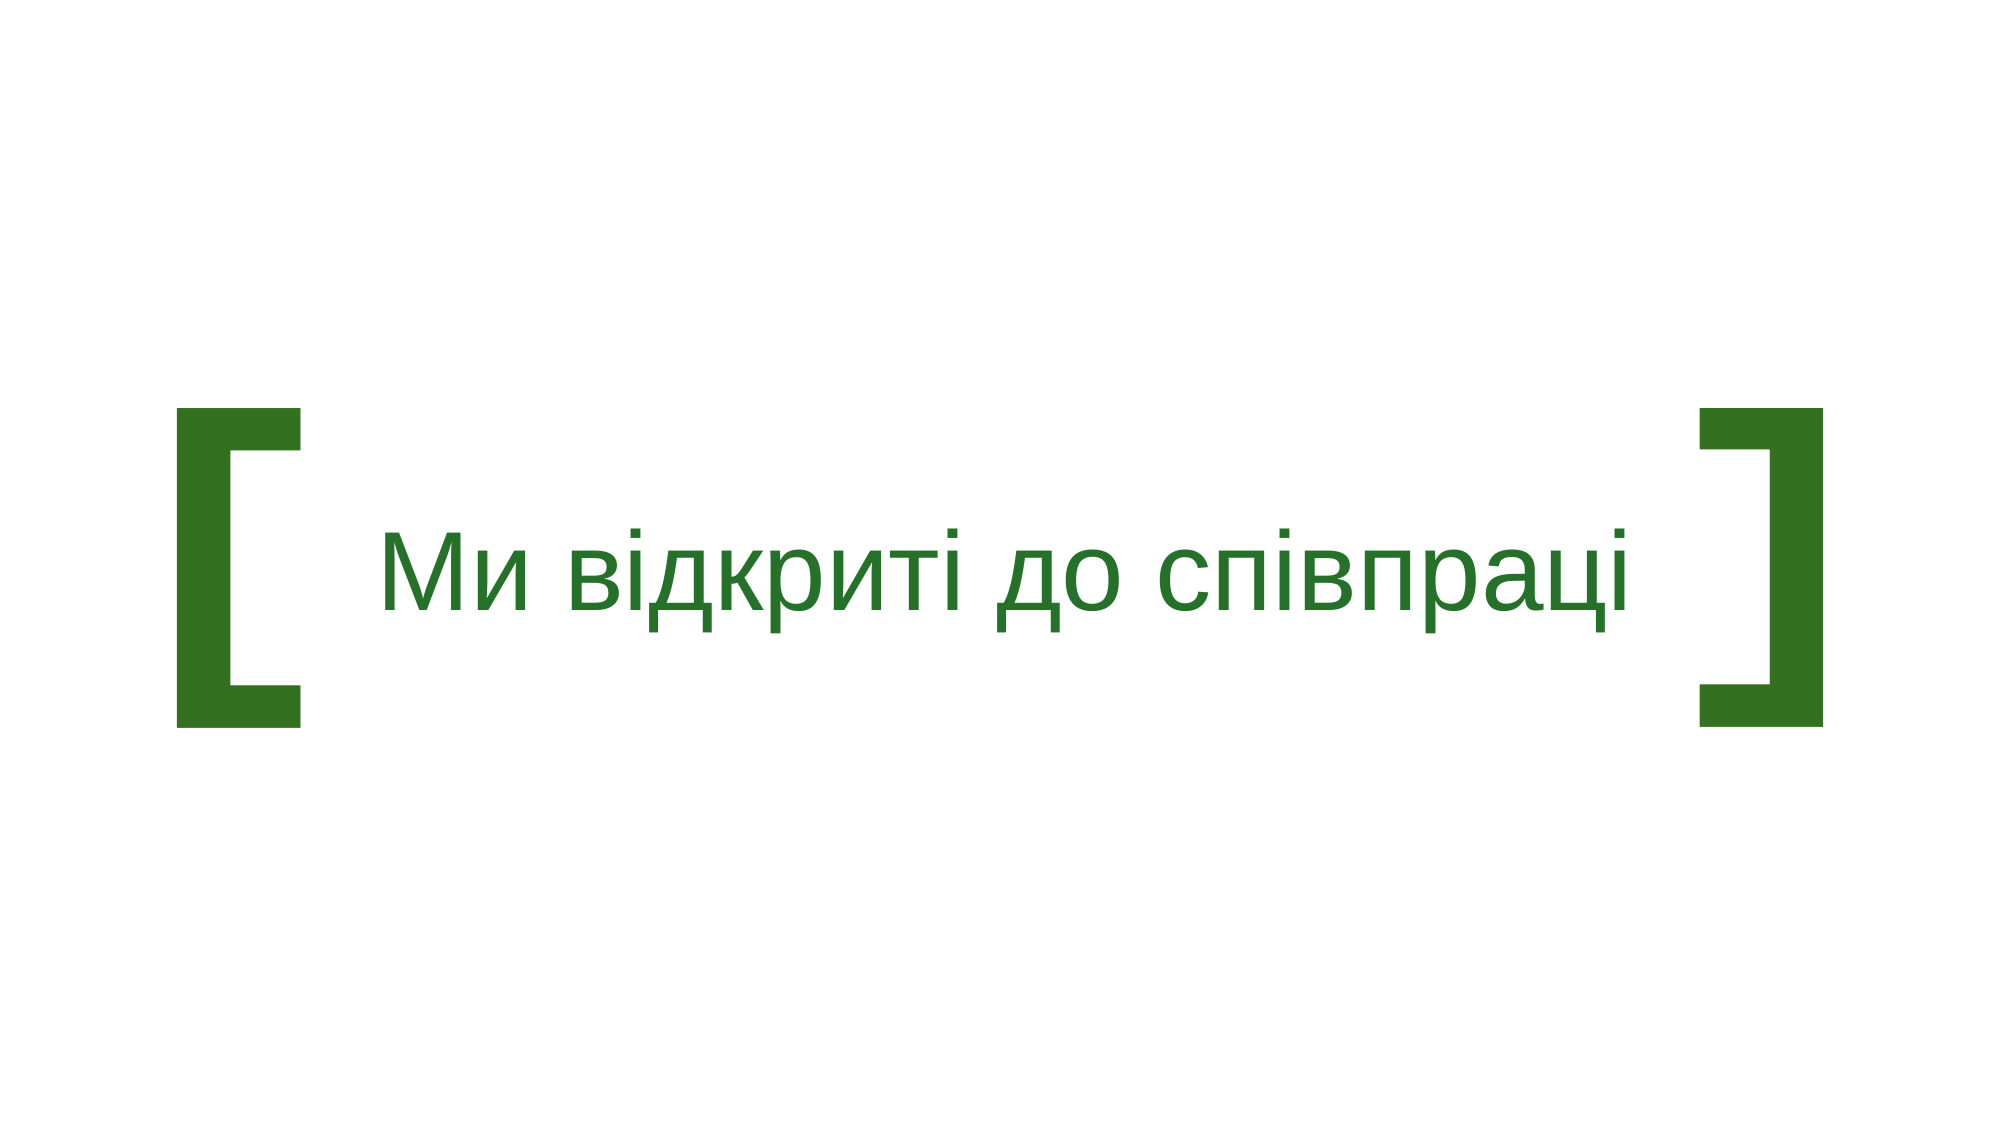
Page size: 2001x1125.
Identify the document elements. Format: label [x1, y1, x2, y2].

text_box [176, 408, 1824, 729]
